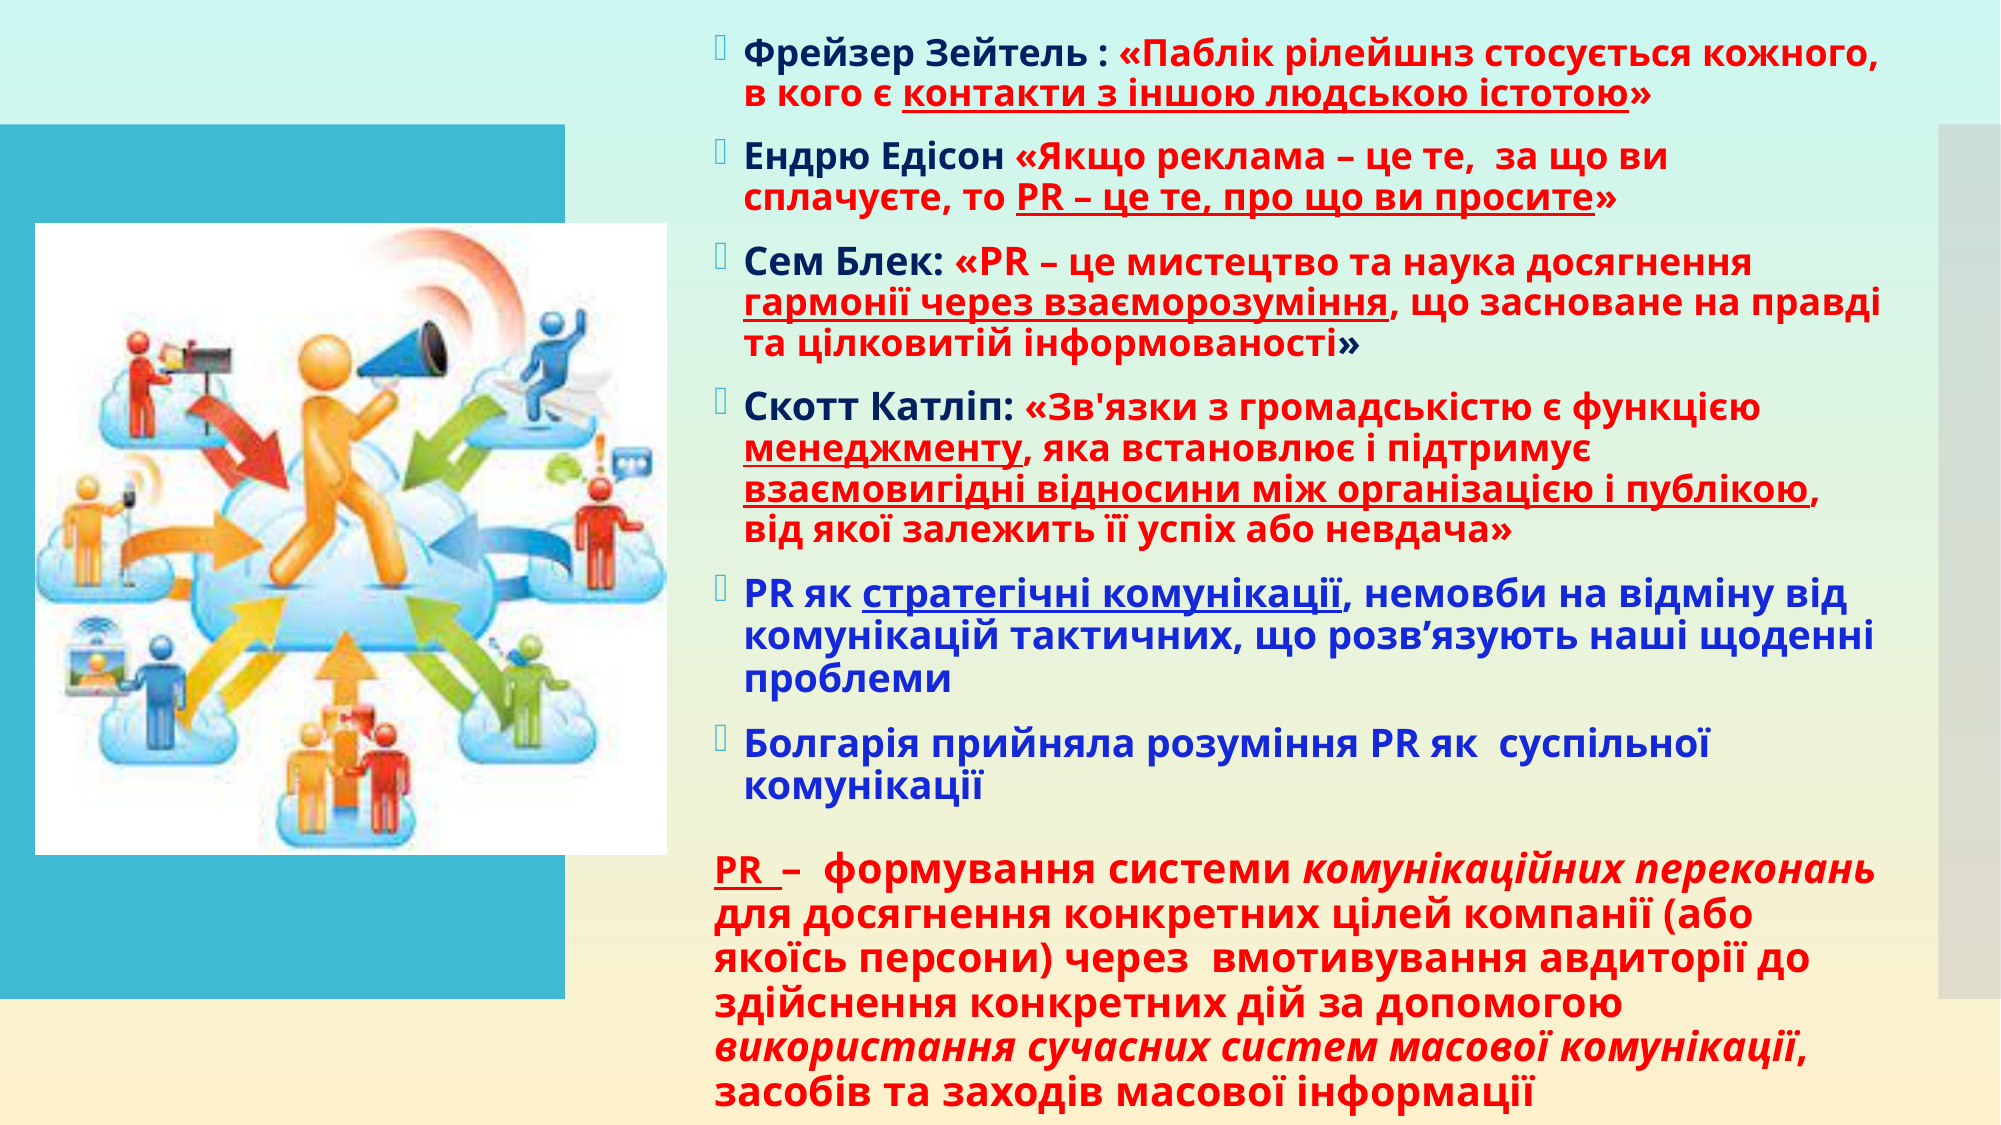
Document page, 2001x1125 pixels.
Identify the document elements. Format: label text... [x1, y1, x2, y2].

list Фрейзер Зейтель : «Паблік рілейшнз стосується кожного, в кого є контакти з іншою людською істотою» Ендрю Едісон «Якщо реклама – це те, за що ви сплачуєте, то PR – це те, про що ви просите» Сем Блек: «PR – це мистецтво та наука досягнення гармонії через взаєморозуміння, що засноване на правді та цілковитій інформованості» Скотт Катліп: «Зв'язки з громадськістю є функцією менеджменту, яка встановлює і підтримує взаємовигідні відносини між організацією і публікою, від якої залежить її успіх або невдача» PR як стратегічні комунікації, немовби на відміну від комунікацій тактичних, що розв’язують наші щоденні проблеми Болгарія прийняла розуміння PR як суспільної комунікації PR – формування системи комунікаційних переконань для досягнення конкретних цілей компанії (або якоїсь персони) через вмотивування авдиторії до здійснення конкретних дій за допомогою використання сучасних систем масової комунікації, засобів та заходів масової інформації [699, 26, 1900, 1125]
picture [35, 223, 668, 855]
